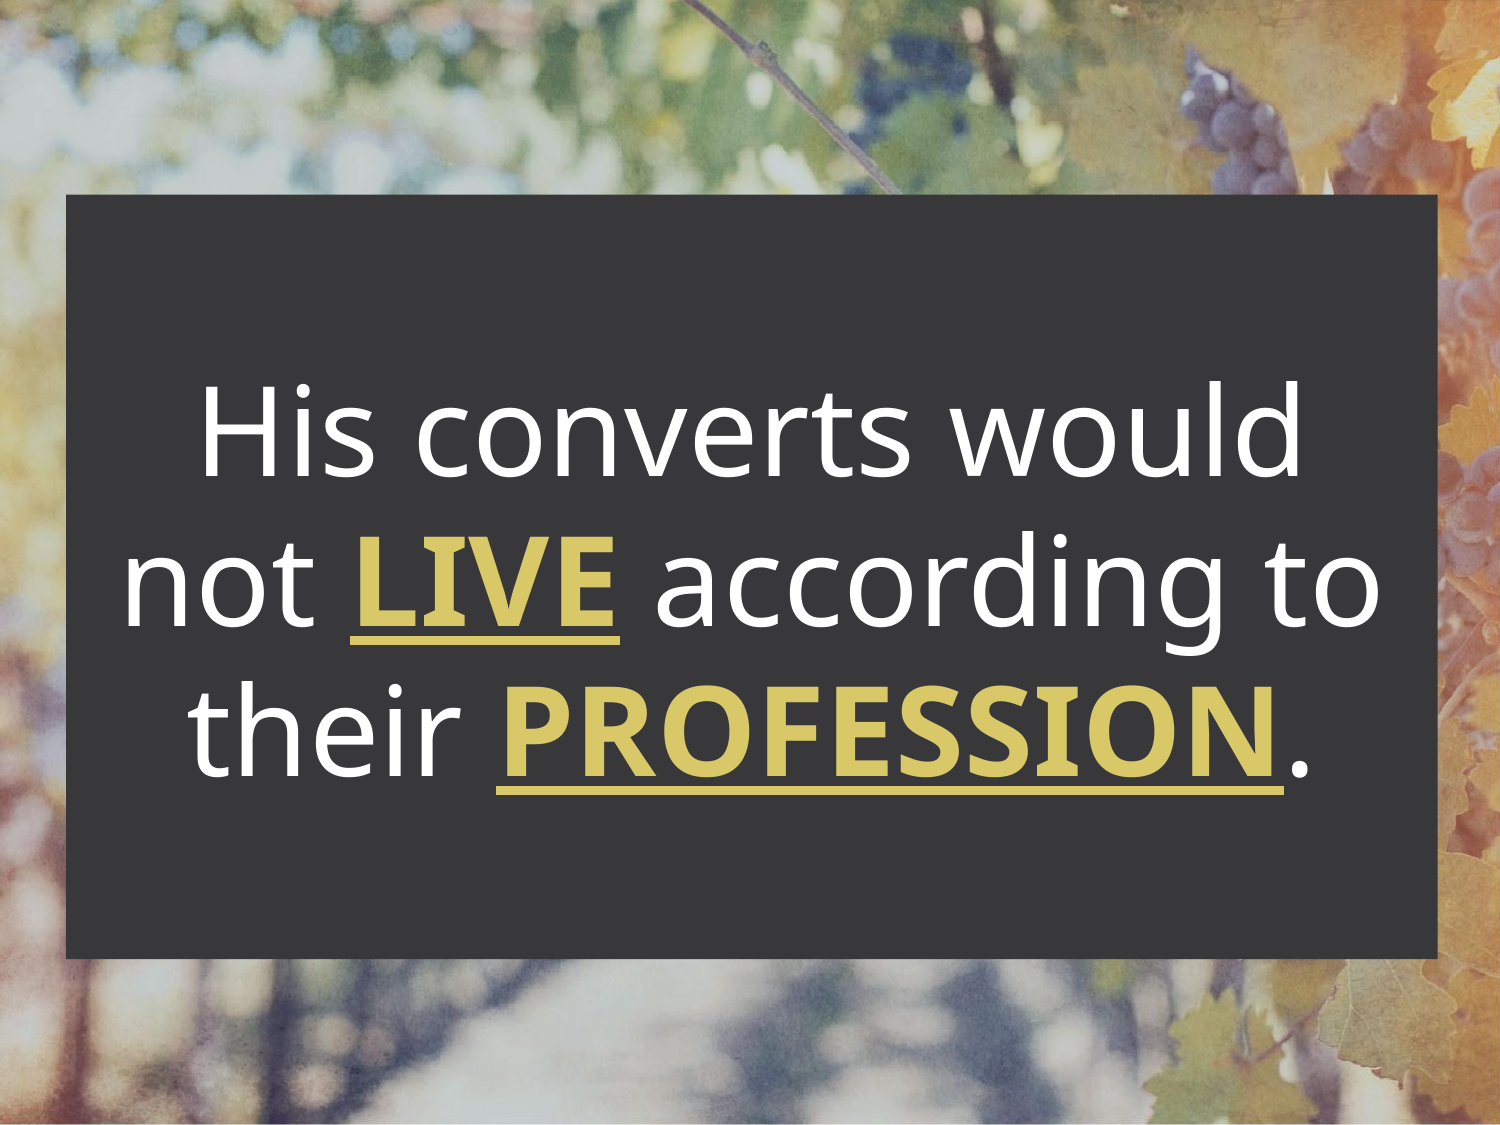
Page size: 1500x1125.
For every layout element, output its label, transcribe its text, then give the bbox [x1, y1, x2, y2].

text_box His converts would not LIVE according to their PROFESSION. [66, 194, 1438, 960]
picture [0, 0, 1500, 1125]
